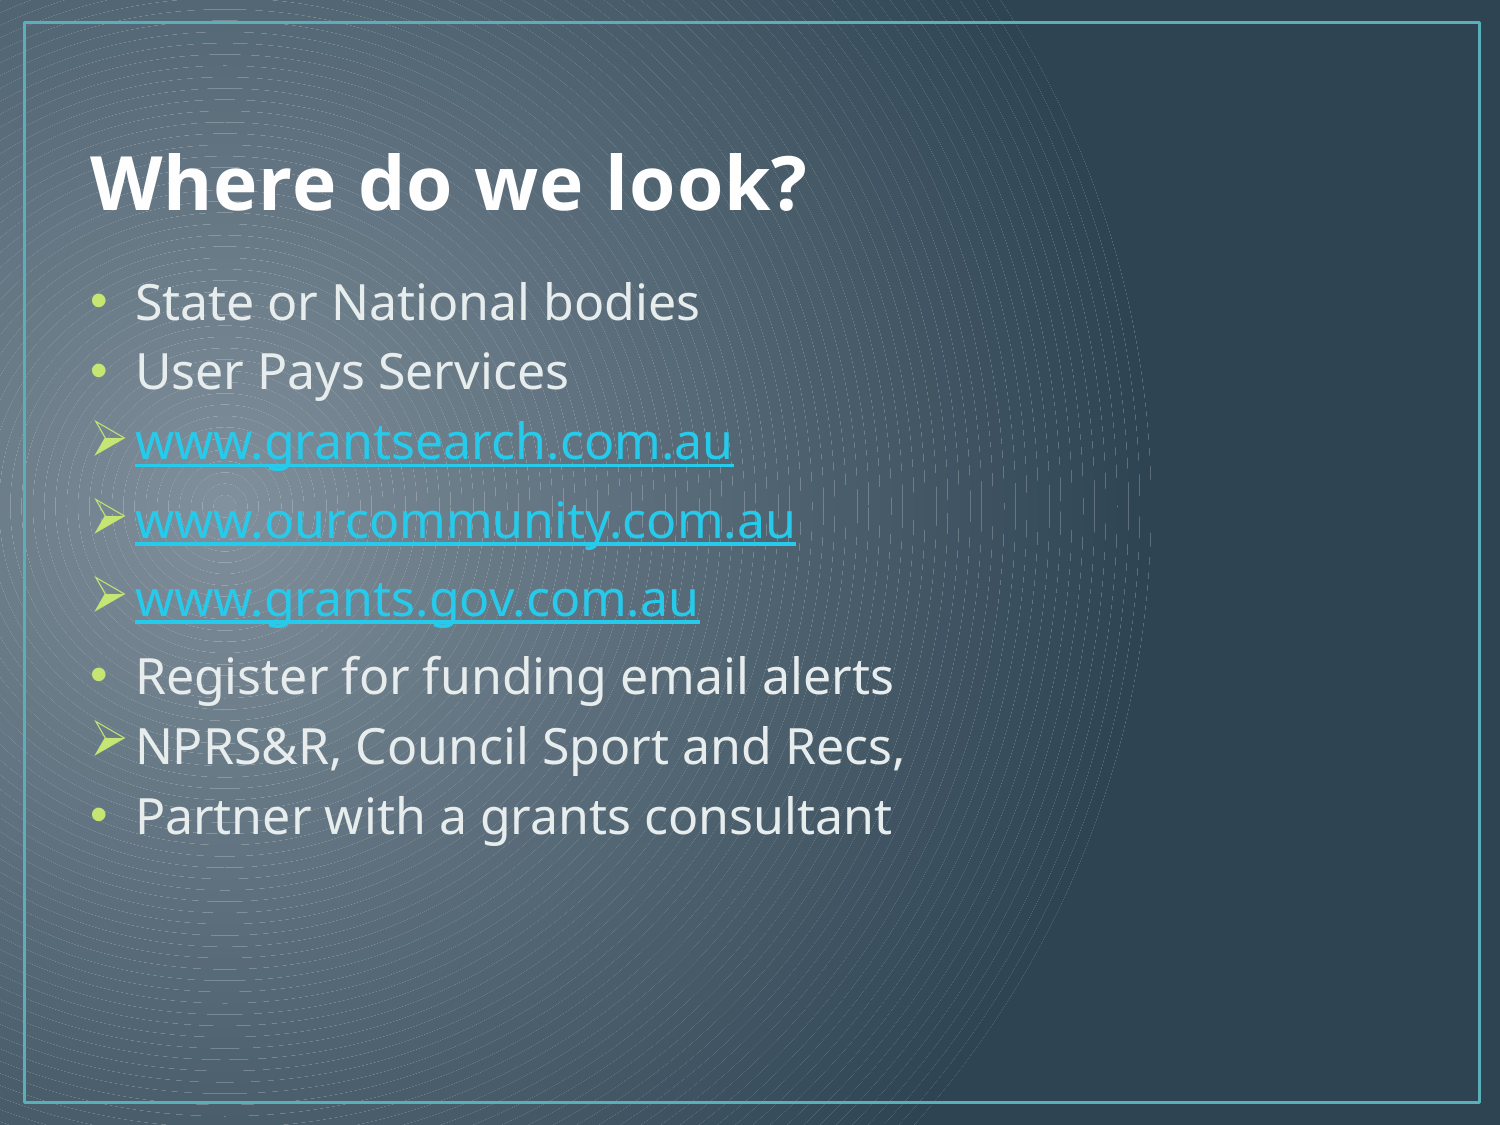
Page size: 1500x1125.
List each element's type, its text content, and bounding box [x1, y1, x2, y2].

title Where do we look? [75, 45, 1425, 233]
list State or National bodies User Pays Services www.grantsearch.com.au www.ourcommunity.com.au www.grants.gov.com.au Register for funding email alerts NPRS&R, Council Sport and Recs, Partner with a grants consultant [75, 262, 1425, 1005]
